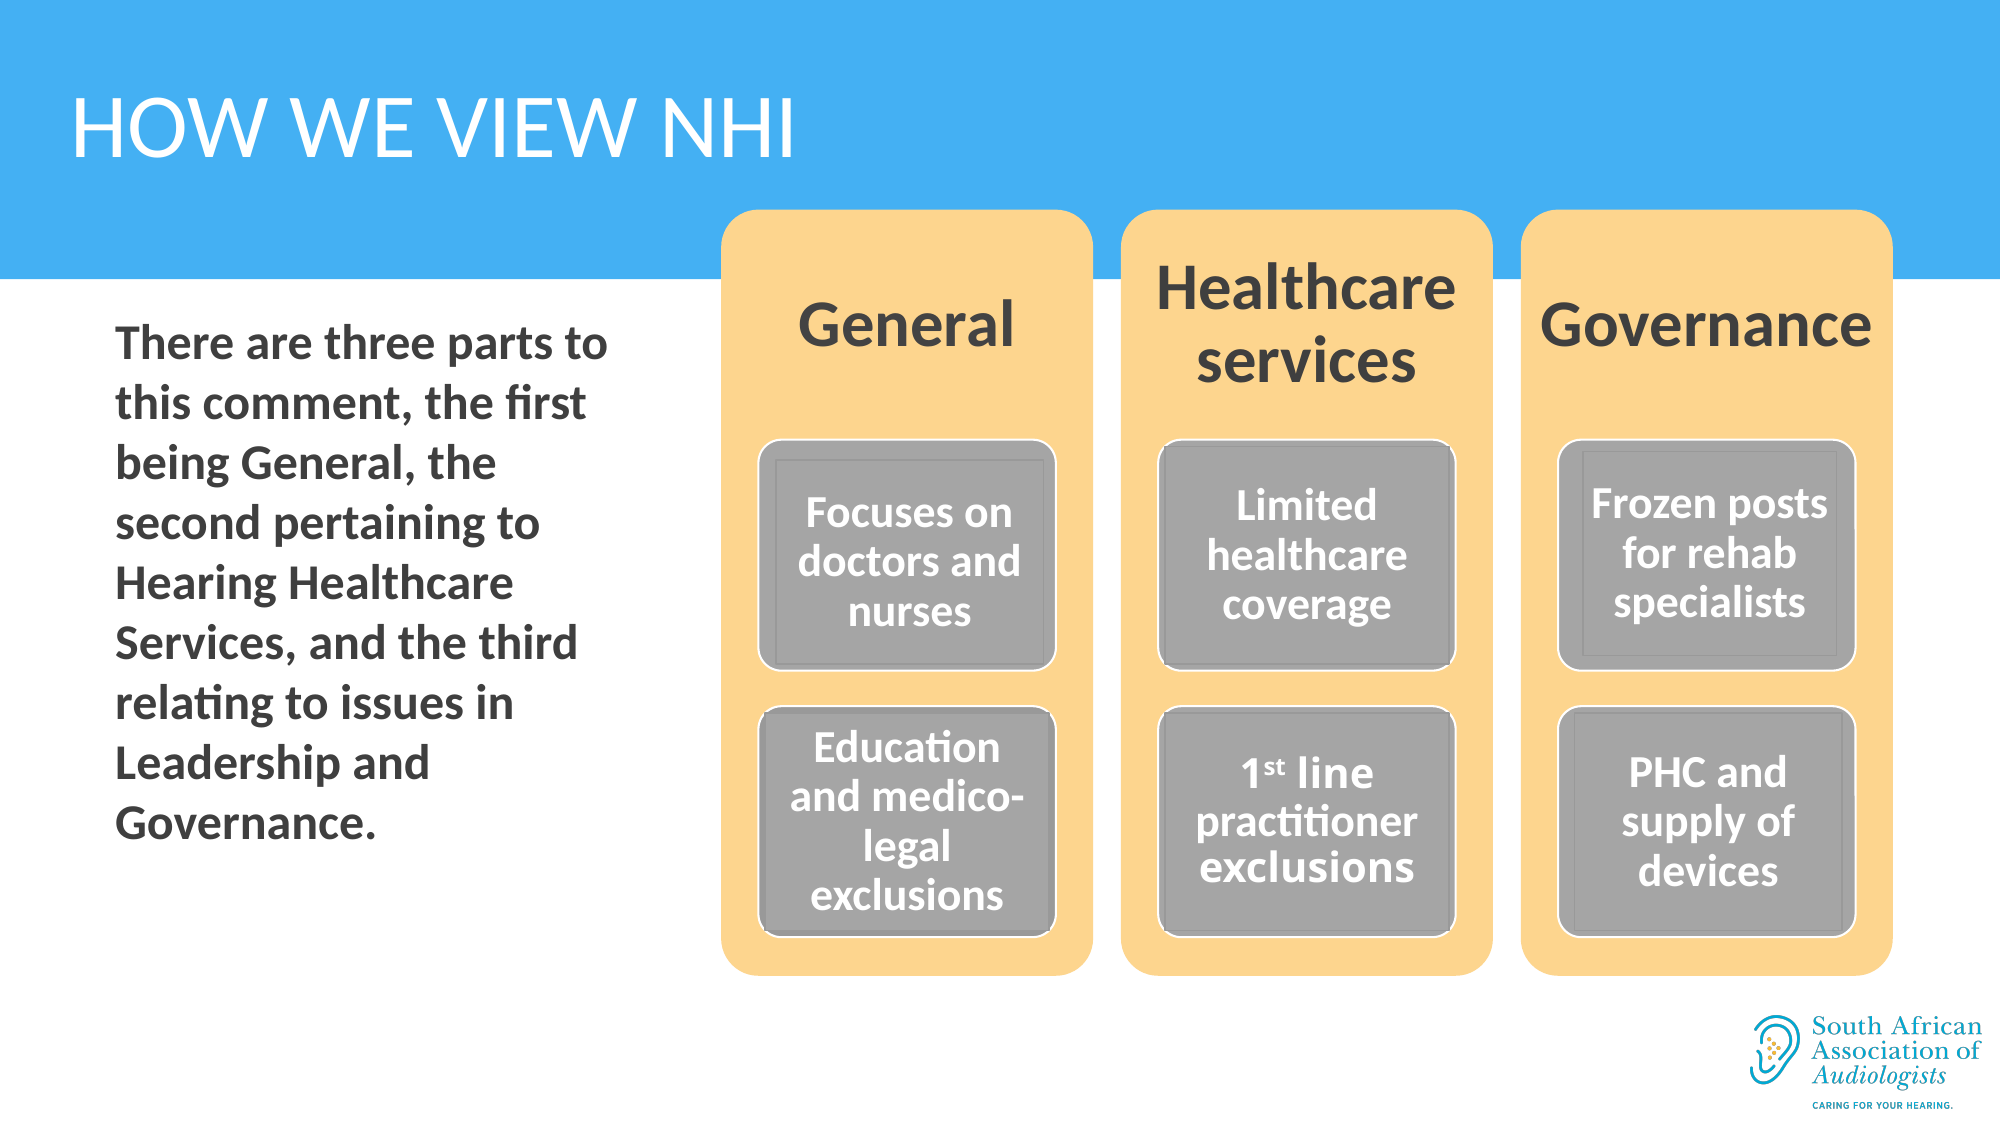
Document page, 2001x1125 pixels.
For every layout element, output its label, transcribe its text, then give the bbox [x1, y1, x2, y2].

text_box [1558, 439, 1856, 671]
text_box [758, 439, 1056, 671]
text_box [1158, 706, 1456, 938]
text_box Frozen posts for rehab specialists [1583, 451, 1837, 656]
title HOW WE VIEW NHI [55, 60, 1919, 197]
text_box General [721, 209, 1094, 440]
text_box Education and medico-legal exclusions [765, 713, 1050, 931]
text_box 1st line practitioner exclusions [1165, 713, 1449, 931]
text_box [1158, 439, 1456, 671]
text_box [1120, 440, 1493, 976]
text_box Healthcare services [1120, 209, 1493, 440]
text_box PHC and supply of devices [1574, 713, 1842, 931]
text_box [721, 440, 1094, 976]
text_box Limited healthcare coverage [1165, 446, 1449, 664]
text_box [1558, 706, 1856, 938]
text_box Governance [1520, 209, 1893, 440]
list There are three parts to this comment, the first being General, the second pertaining to Hearing Healthcare Services, and the third relating to issues in Leadership and Governance. [100, 196, 624, 963]
picture [1732, 997, 2000, 1125]
text_box [758, 706, 1056, 938]
text_box [1520, 440, 1893, 976]
text_box Focuses on doctors and nurses [775, 459, 1044, 664]
